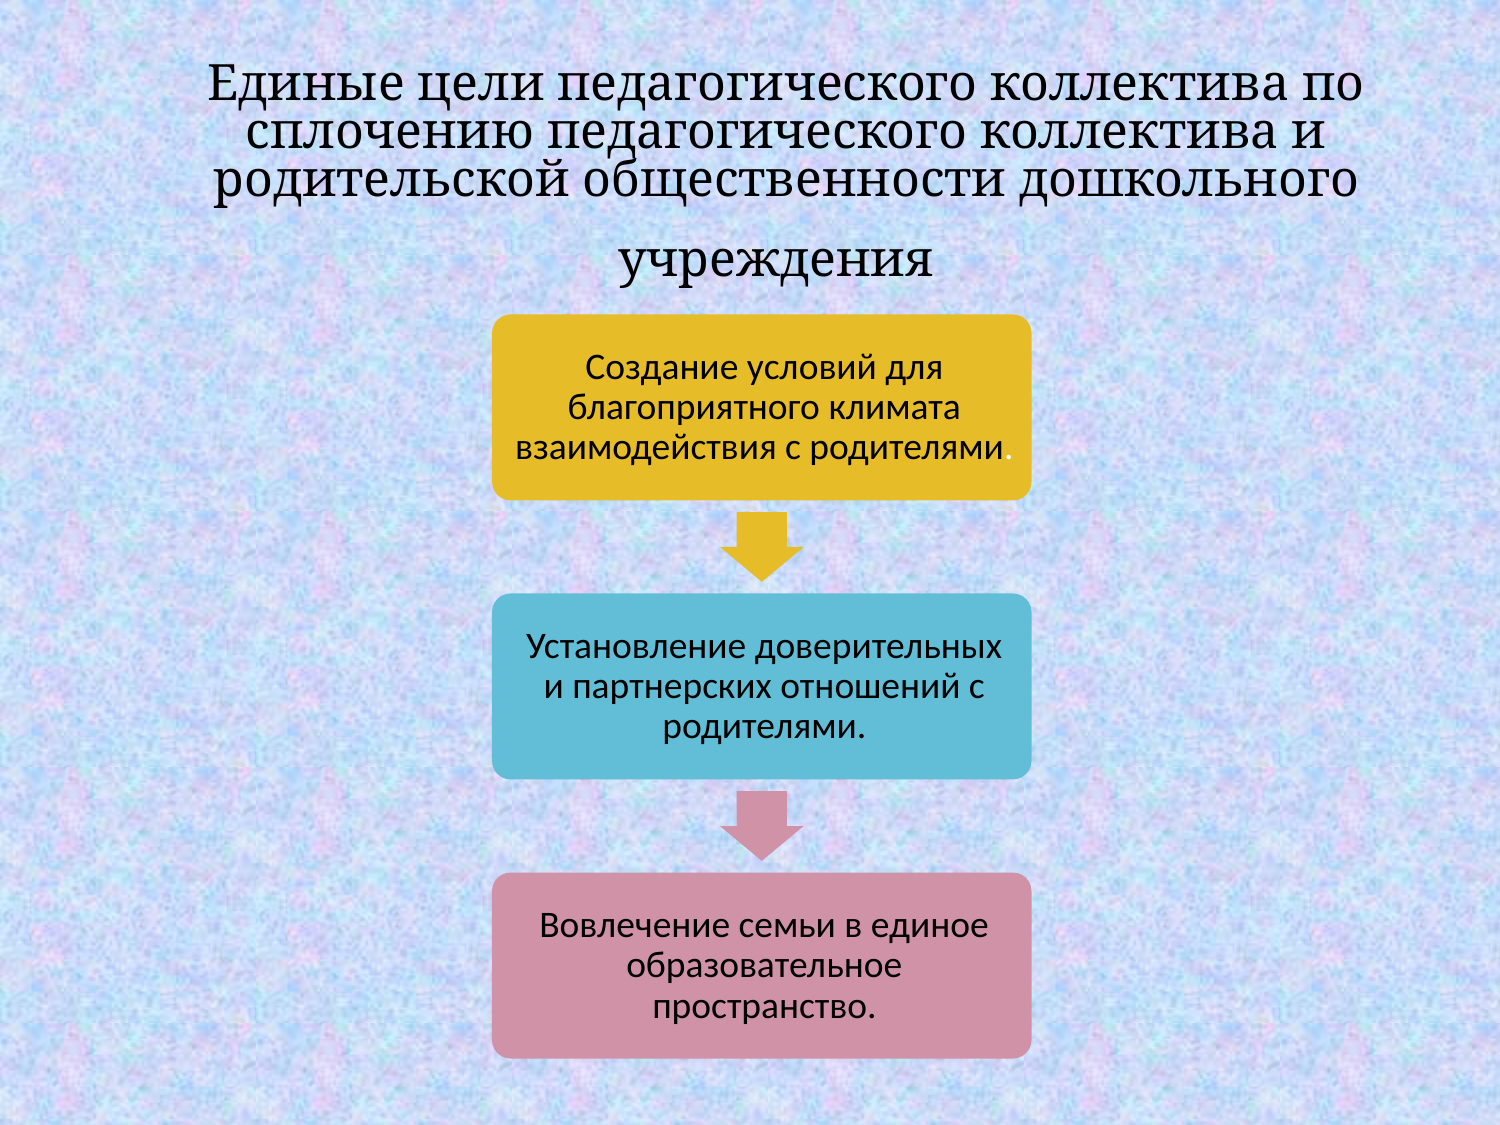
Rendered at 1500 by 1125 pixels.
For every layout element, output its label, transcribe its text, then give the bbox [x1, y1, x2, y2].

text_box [123, 314, 1400, 1059]
picture [0, 0, 1500, 1125]
list [74, 302, 1426, 1006]
title Единые цели педагогического коллектива по сплочению педагогического коллектива и родительской общественности дошкольного учреждения [147, 54, 1426, 302]
